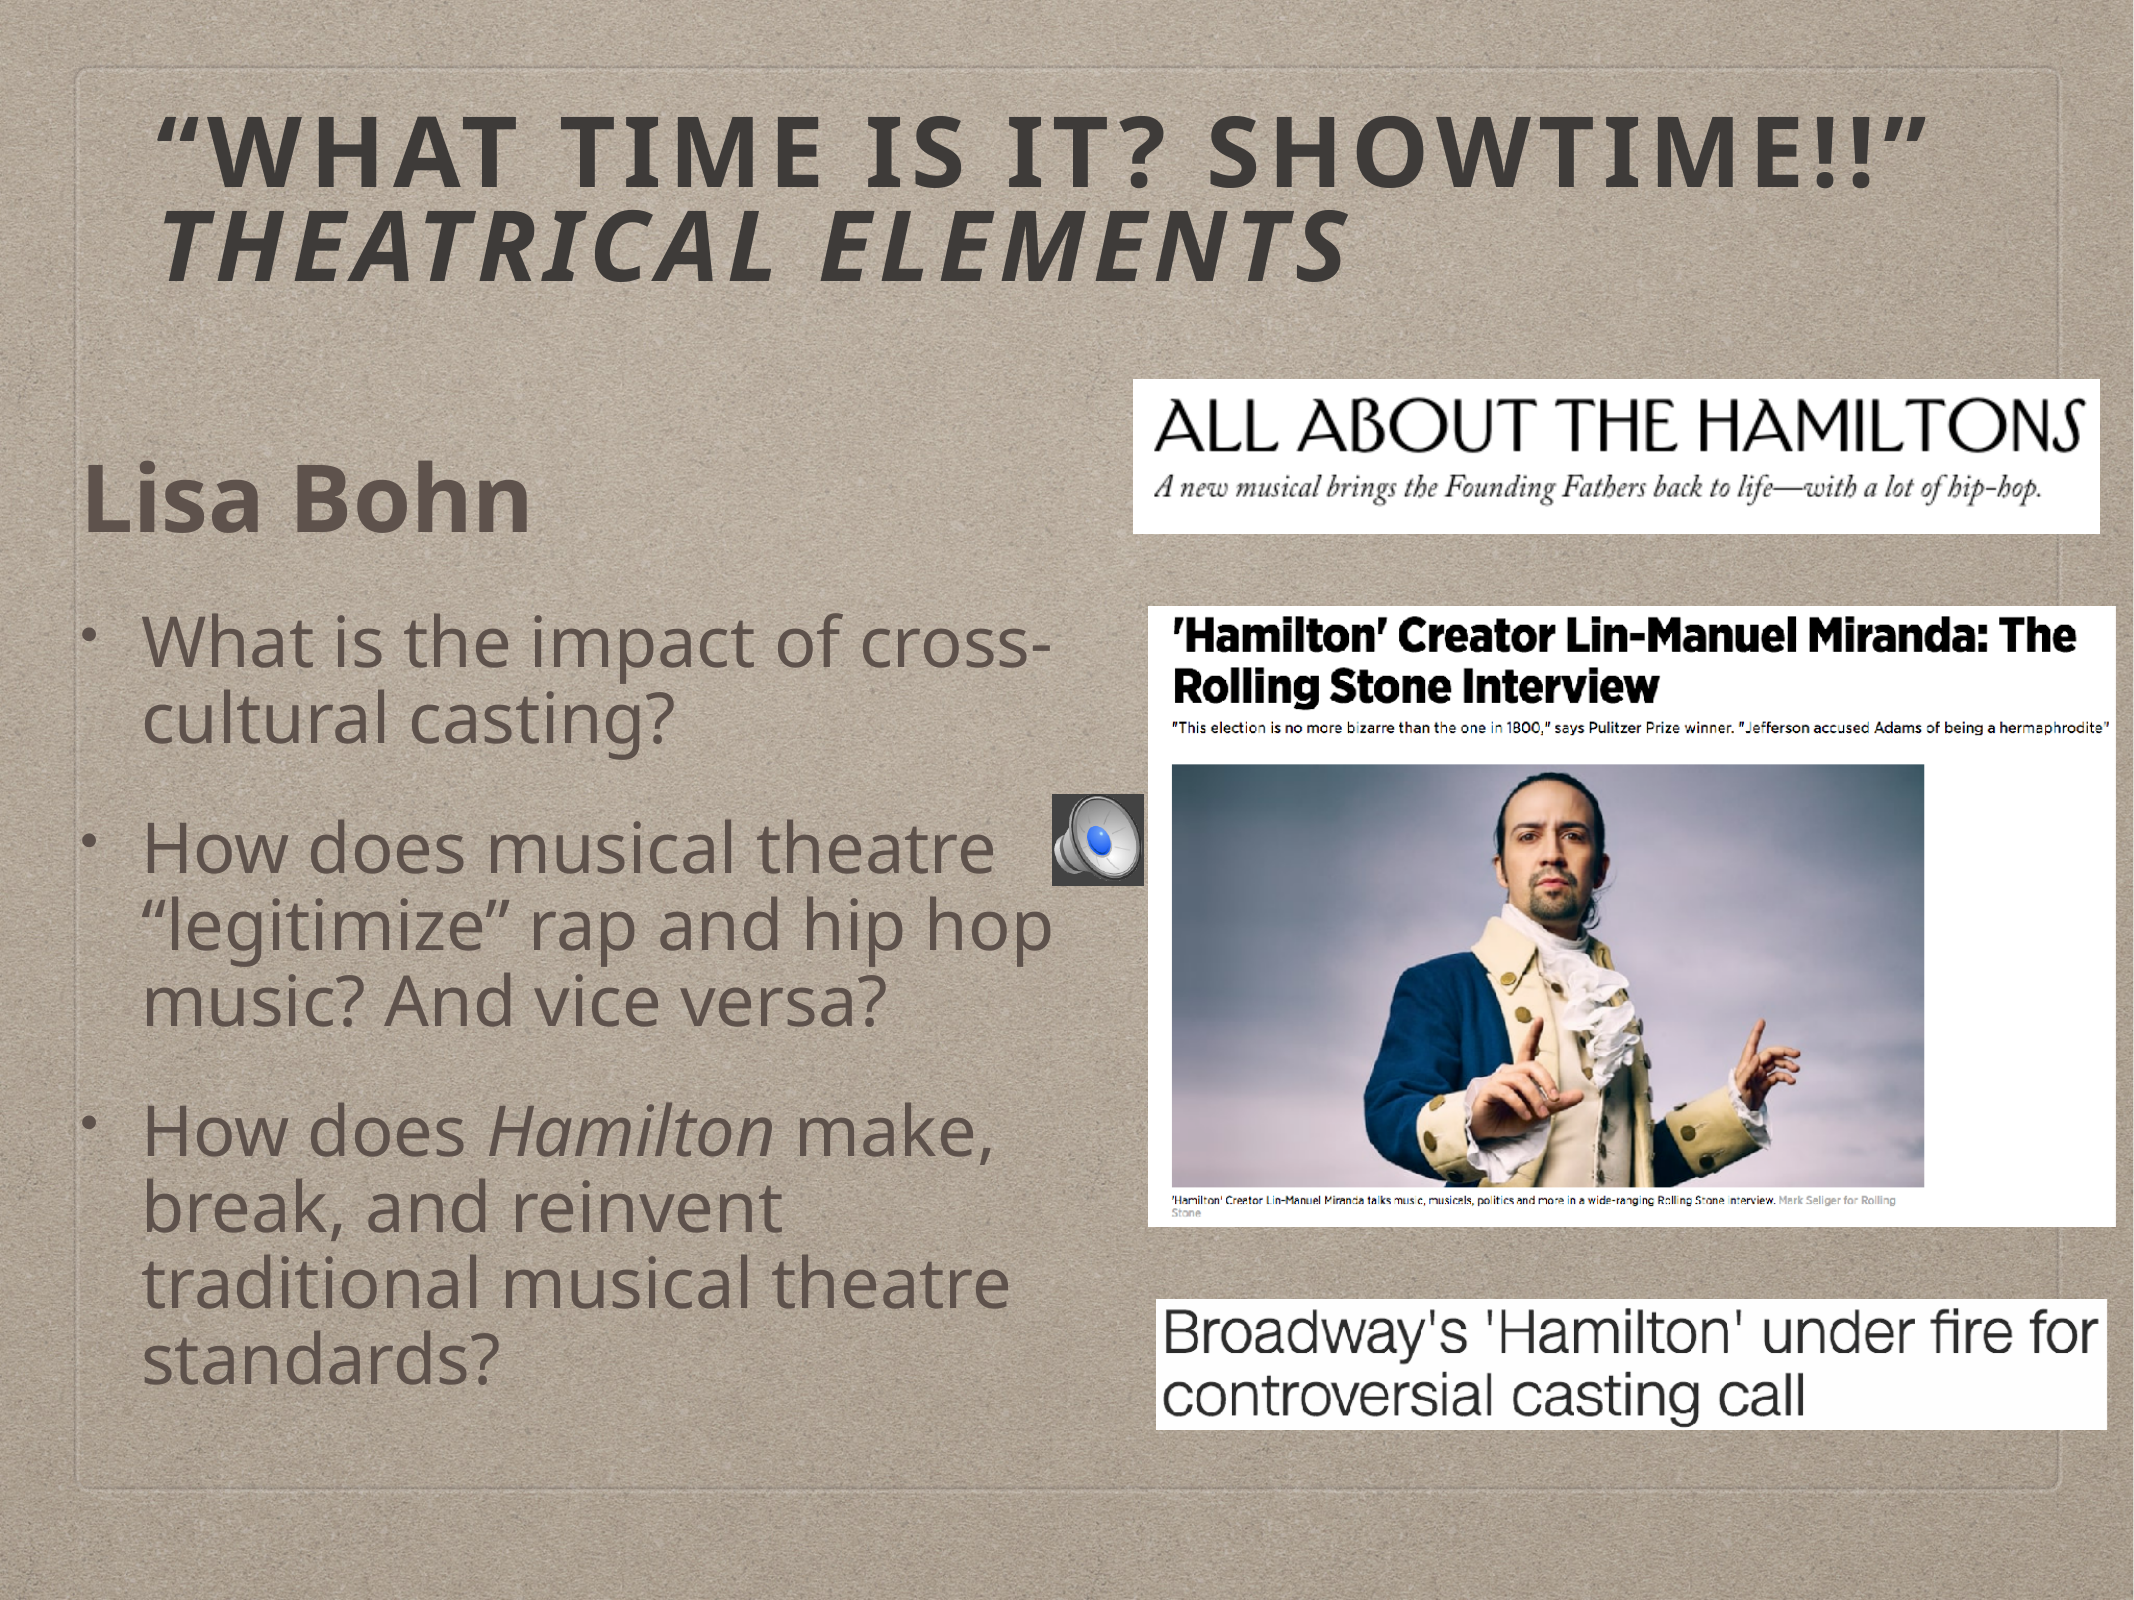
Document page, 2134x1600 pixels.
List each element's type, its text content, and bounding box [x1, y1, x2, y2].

picture [0, 0, 2134, 1600]
list Lisa Bohn What is the impact of cross-cultural casting? How does musical theatre “legitimize” rap and hip hop music? And vice versa? How does Hamilton make, break, and reinvent traditional musical theatre standards? [71, 376, 1100, 1475]
title “What time is it? SHOWTIME!!” Theatrical elements [147, 103, 1986, 386]
